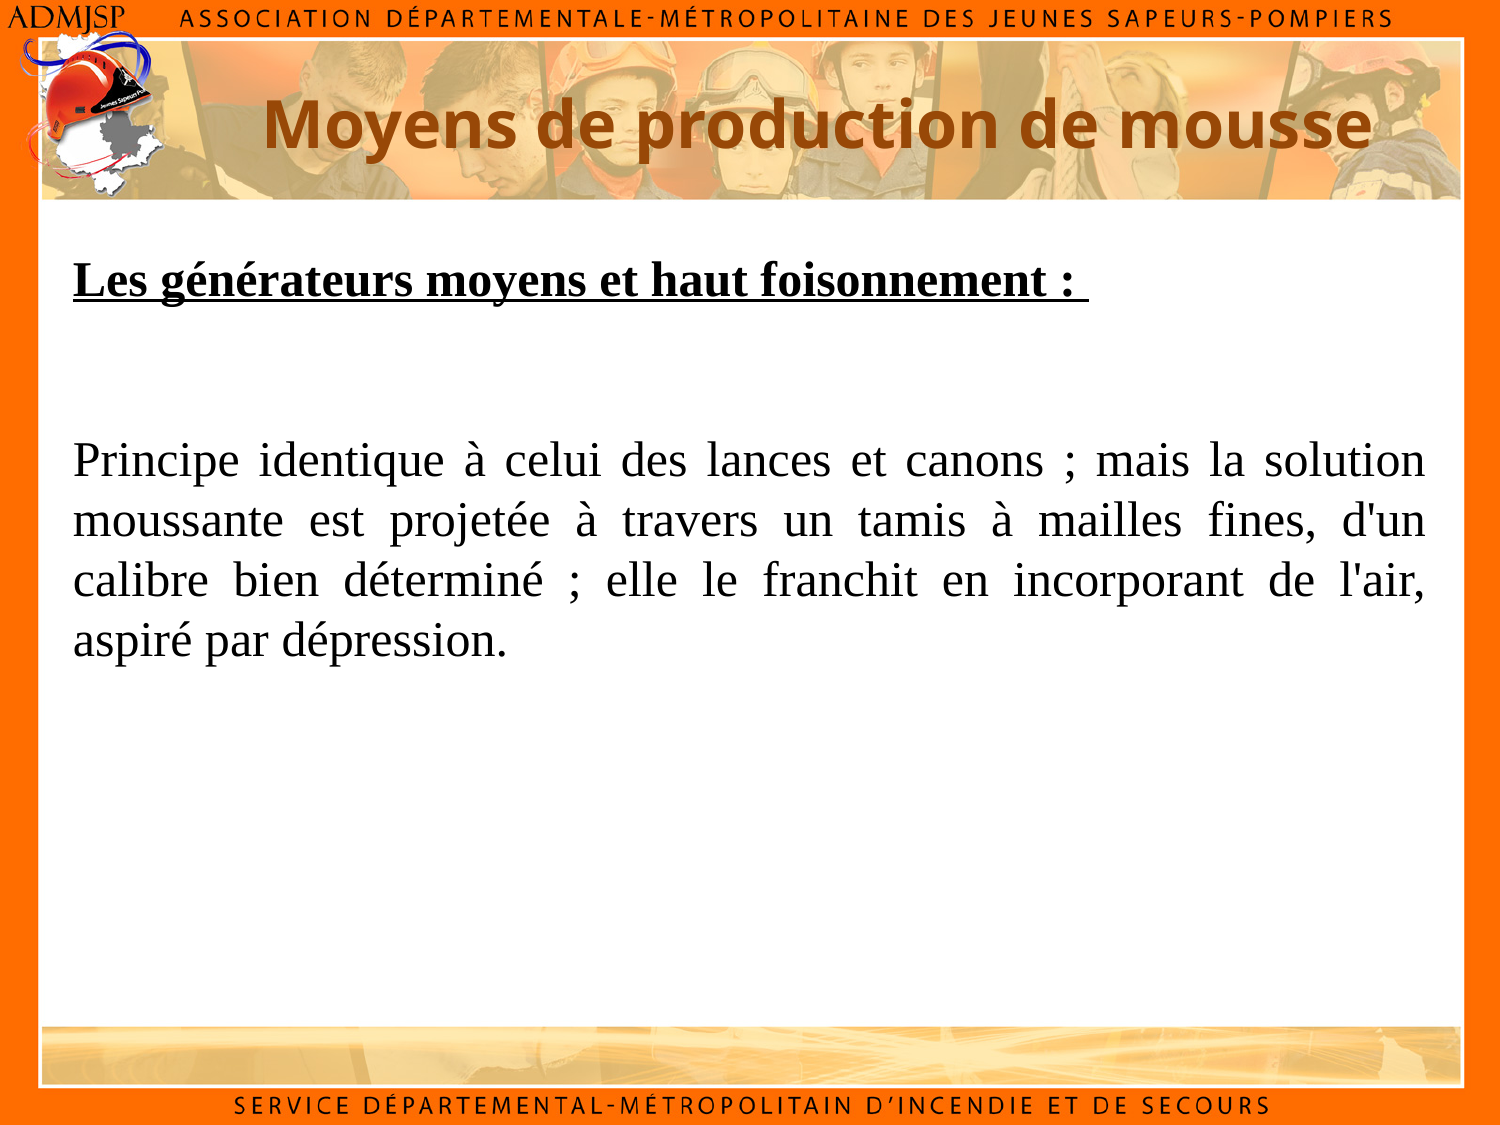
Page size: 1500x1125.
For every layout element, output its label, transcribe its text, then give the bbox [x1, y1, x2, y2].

title Moyens de production de mousse [183, 45, 1454, 200]
text_box Les générateurs moyens et haut foisonnement : Principe identique à celui des lances et canons ; mais la solution moussante est projetée à travers un tamis à mailles fines, d'un calibre bien déterminé ; elle le franchit en incorporant de l'air, aspiré par dépression. [58, 238, 1442, 674]
picture [0, 0, 1500, 1125]
